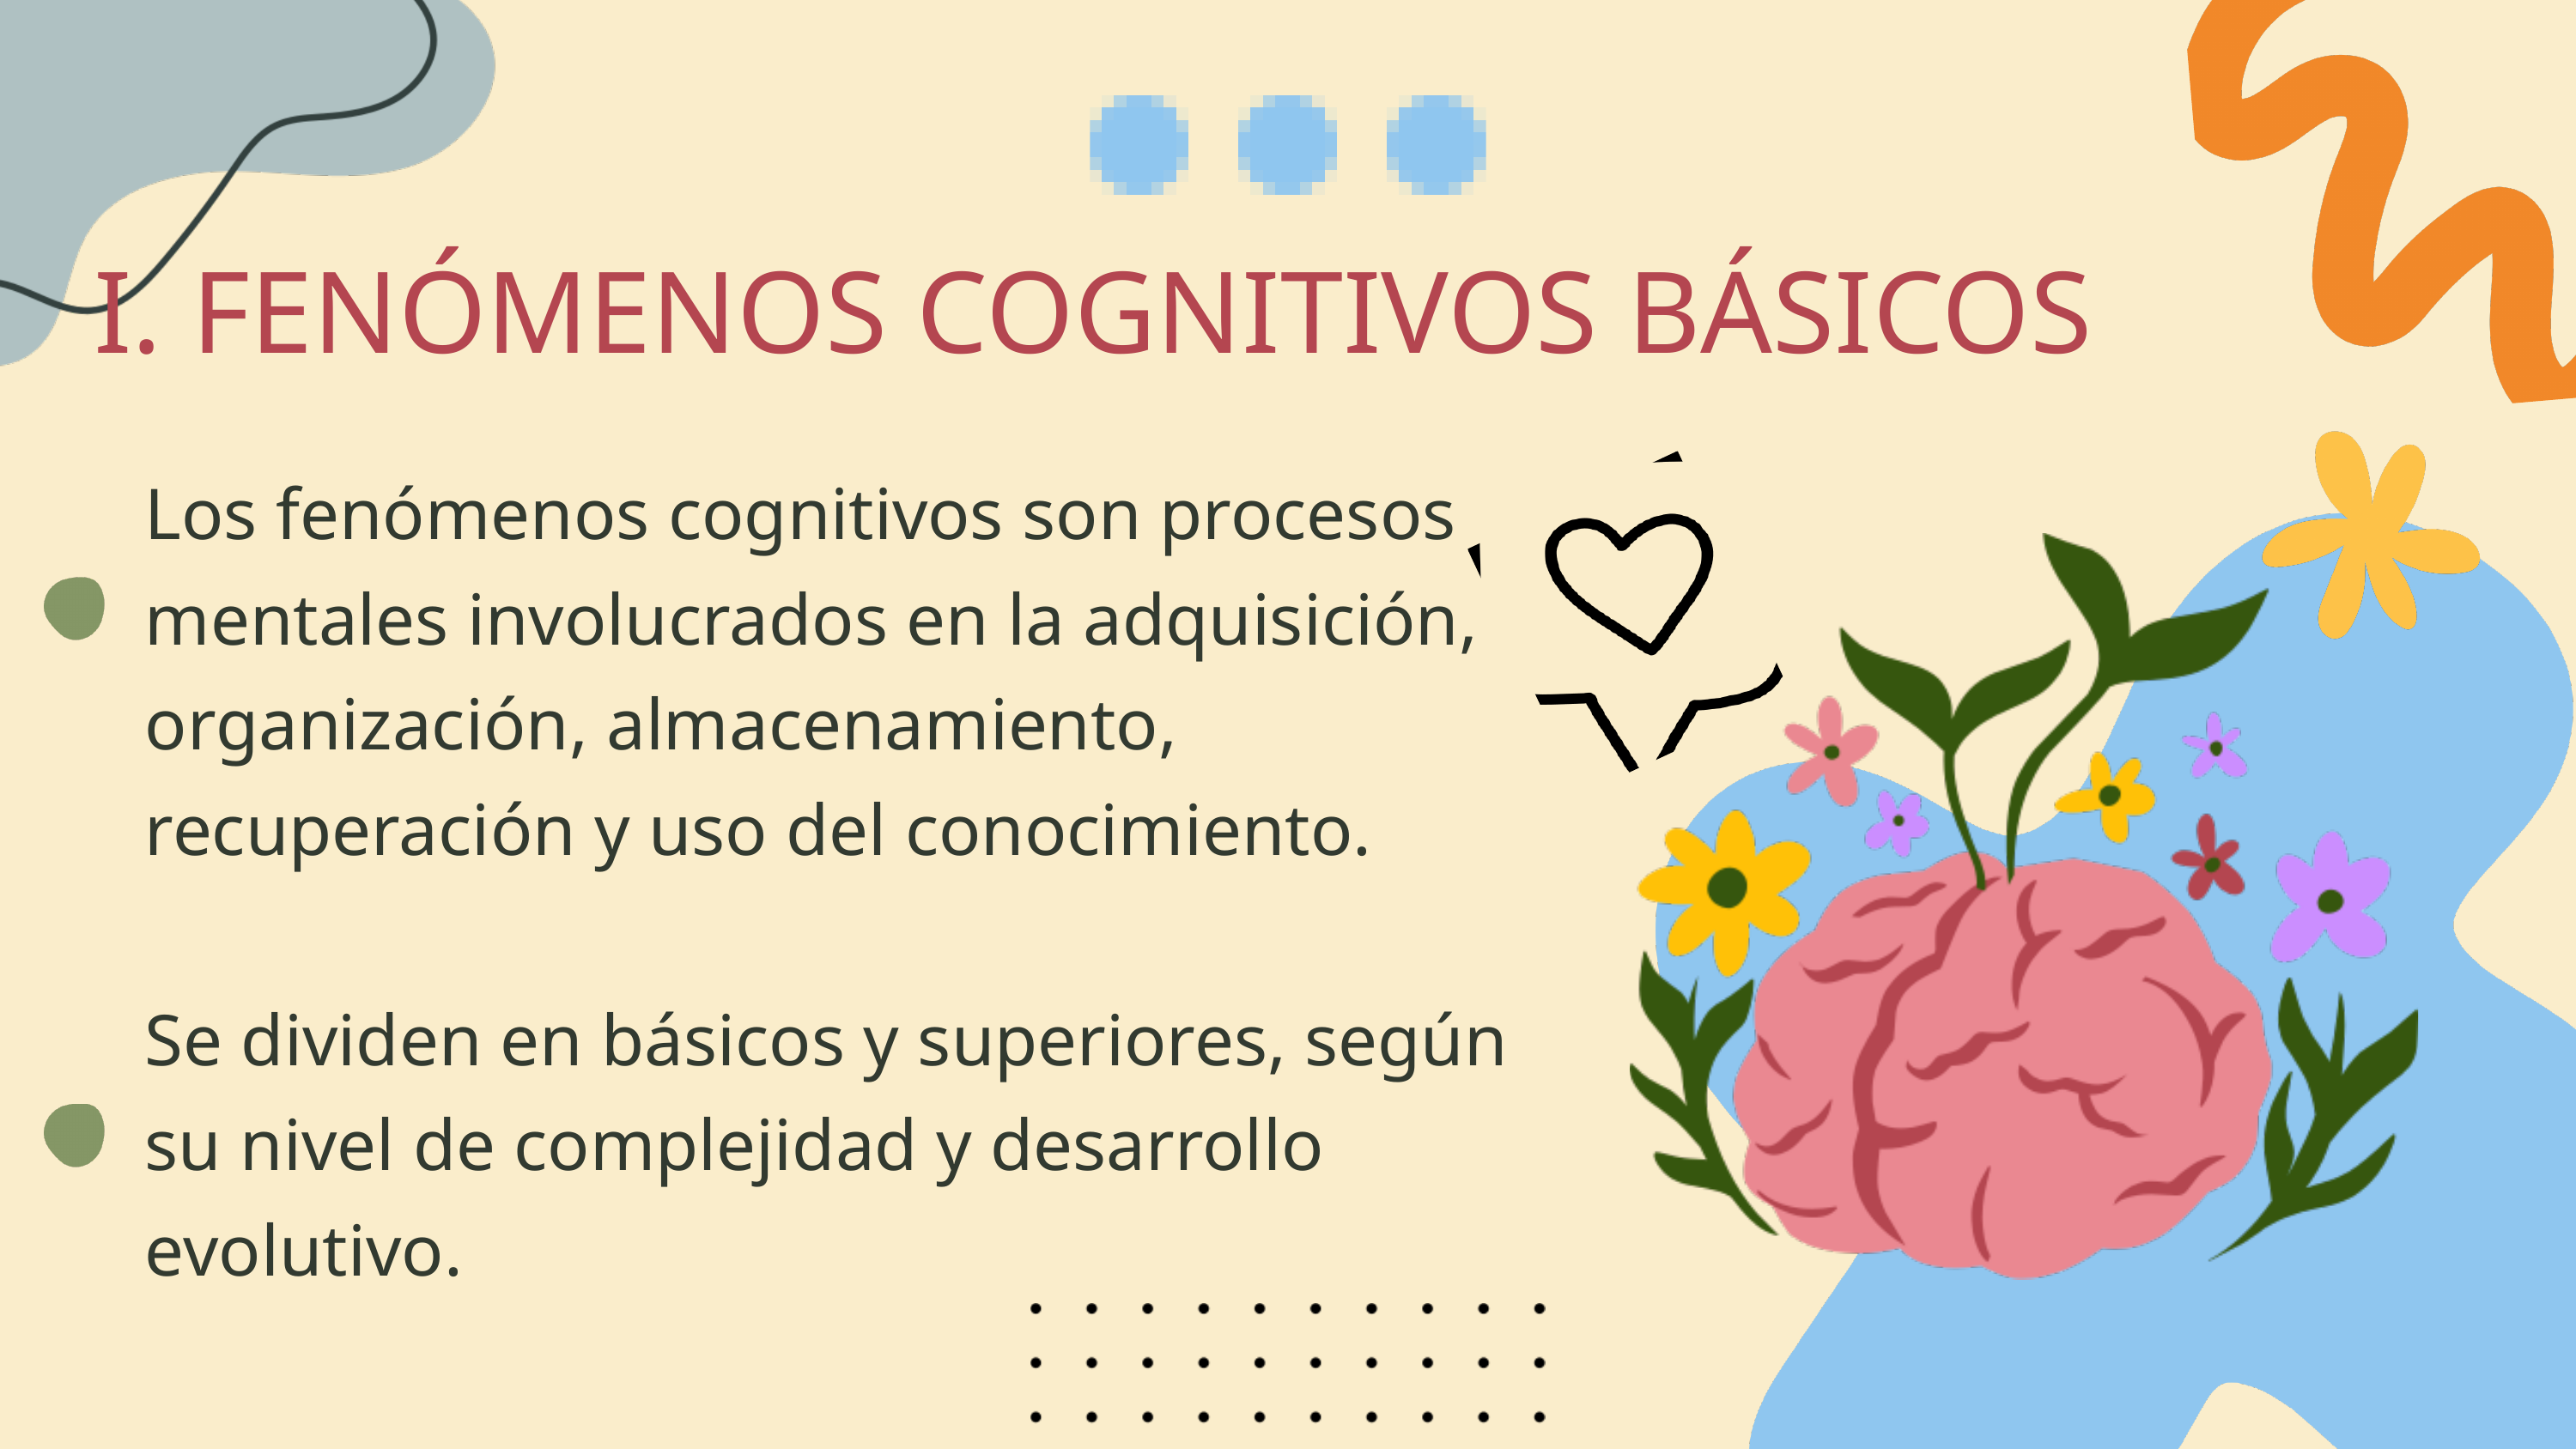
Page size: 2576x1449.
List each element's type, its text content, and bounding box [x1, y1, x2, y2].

text_box [1630, 533, 2419, 1280]
text_box [1090, 95, 1486, 195]
text_box [2183, 0, 2576, 429]
text_box Los fenómenos cognitivos son procesos mentales involucrados en la adquisición, organización, almacenamiento, recuperación y uso del conocimiento. Se dividen en básicos y superiores, según su nivel de complejidad y desarrollo evolutivo. [144, 448, 1527, 1290]
text_box [0, 0, 511, 368]
text_box [1653, 512, 2576, 1449]
text_box [1527, 451, 1716, 795]
text_box [43, 1104, 105, 1167]
text_box I. FENÓMENOS COGNITIVOS BÁSICOS [94, 272, 2373, 376]
text_box [2261, 428, 2484, 641]
text_box [1030, 1303, 1546, 1449]
text_box [43, 577, 105, 640]
